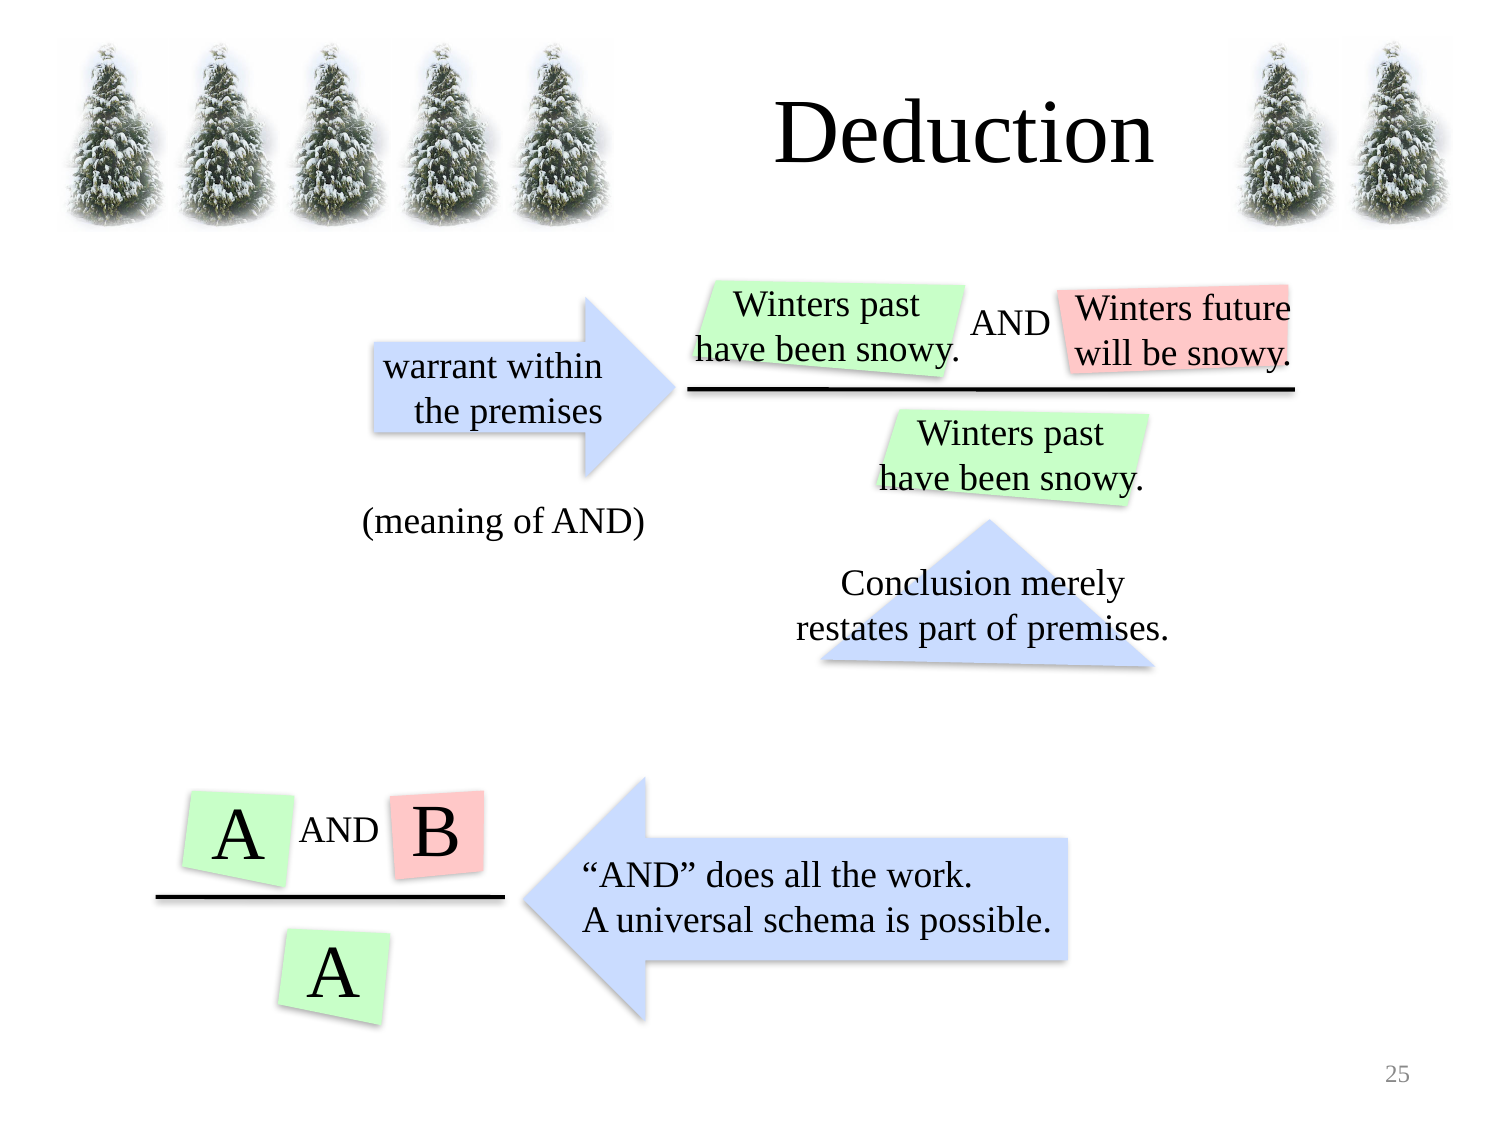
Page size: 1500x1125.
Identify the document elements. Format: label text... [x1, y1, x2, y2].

slide_number 25 [1074, 1042, 1425, 1103]
picture [1341, 36, 1453, 230]
picture [1228, 38, 1339, 232]
text_box AND [980, 290, 1039, 350]
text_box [677, 271, 976, 379]
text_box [155, 774, 1116, 1026]
title Deduction [619, 43, 1223, 209]
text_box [345, 296, 676, 550]
text_box Winters future will be snowy. [1039, 275, 1328, 381]
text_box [776, 518, 1191, 667]
picture [57, 38, 615, 232]
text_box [861, 400, 1160, 508]
